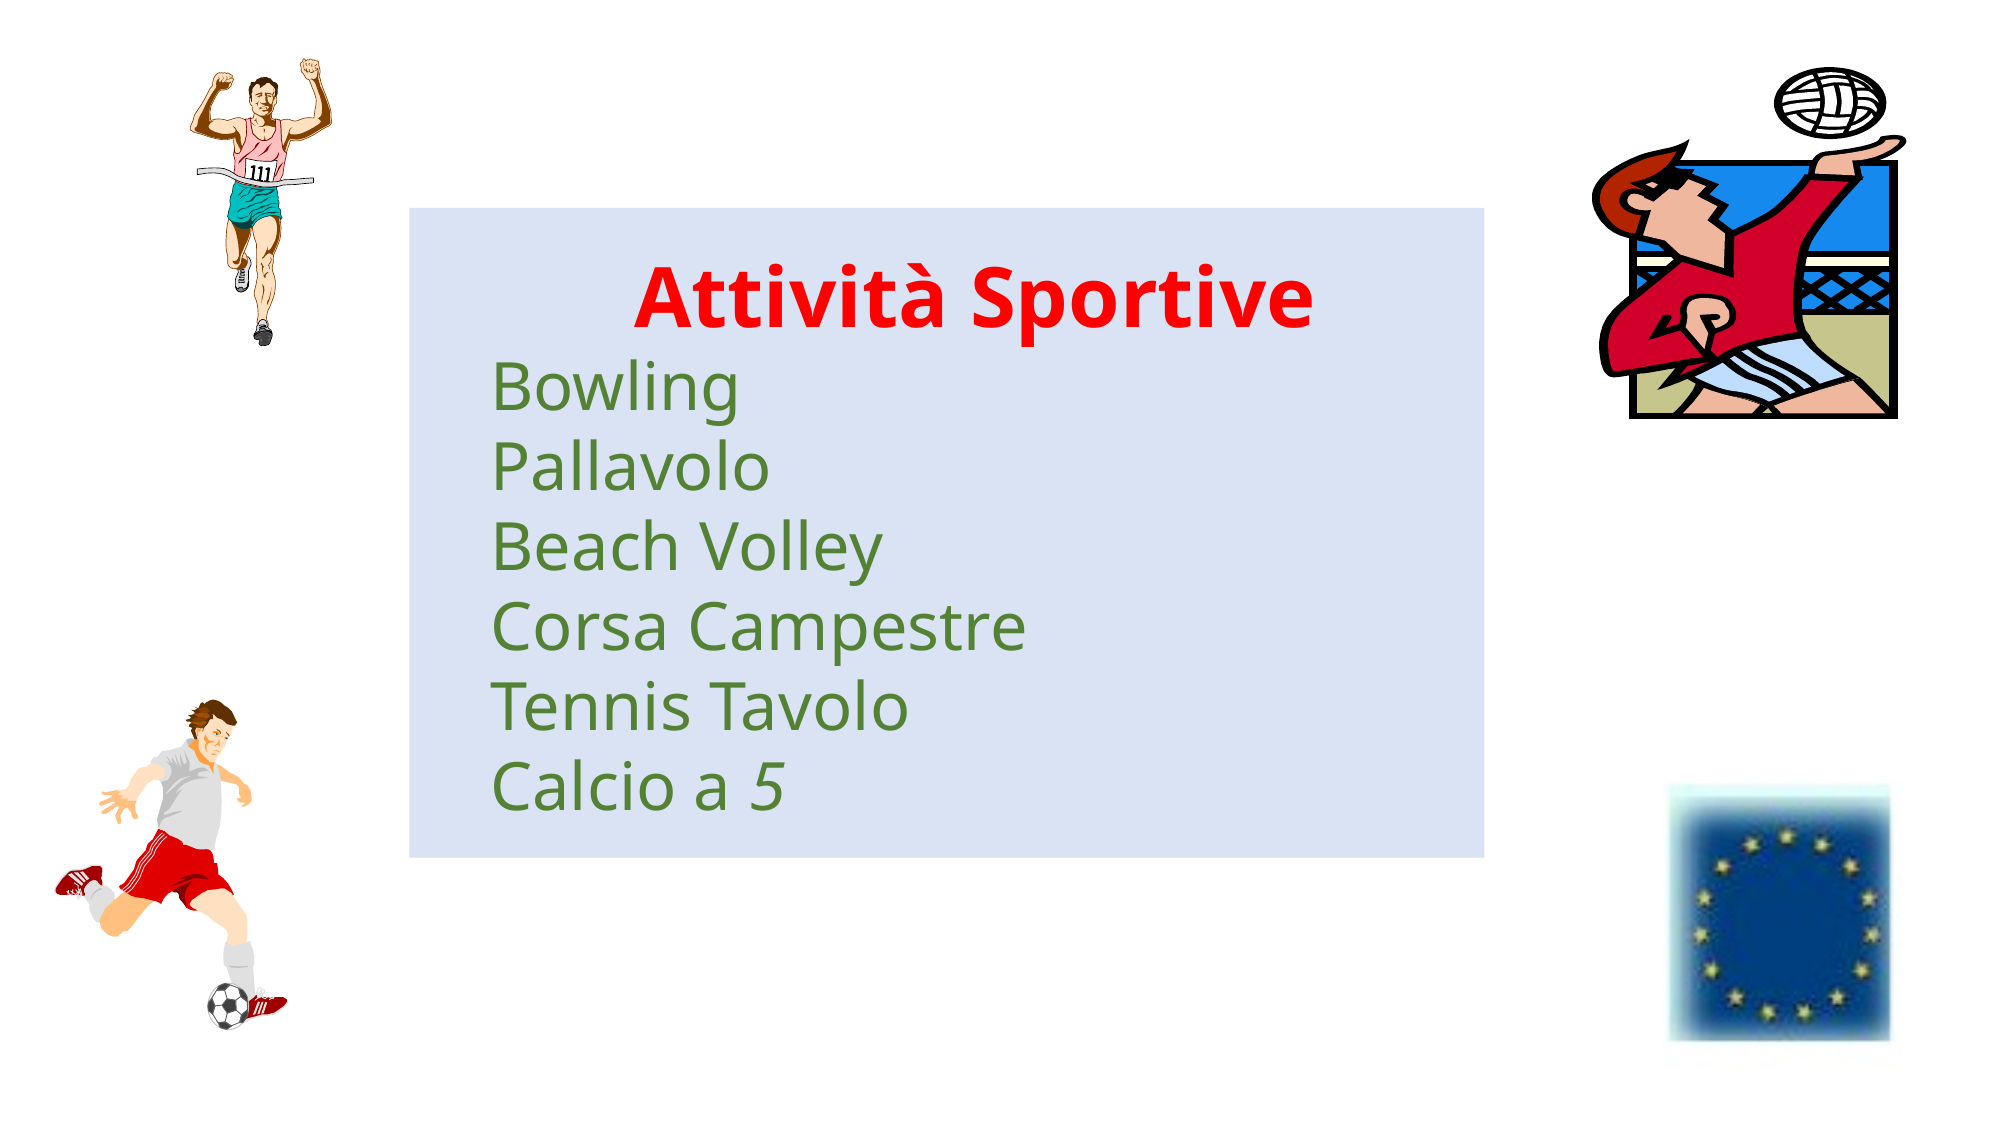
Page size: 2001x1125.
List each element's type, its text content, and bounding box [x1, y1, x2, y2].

picture [1590, 66, 1912, 422]
text_box Attività Sportive Bowling Pallavolo Beach Volley Corsa Campestre Tennis Tavolo Calcio a 5 [409, 207, 1485, 858]
picture [189, 57, 339, 350]
picture [54, 699, 291, 1035]
picture [1662, 779, 1915, 1070]
